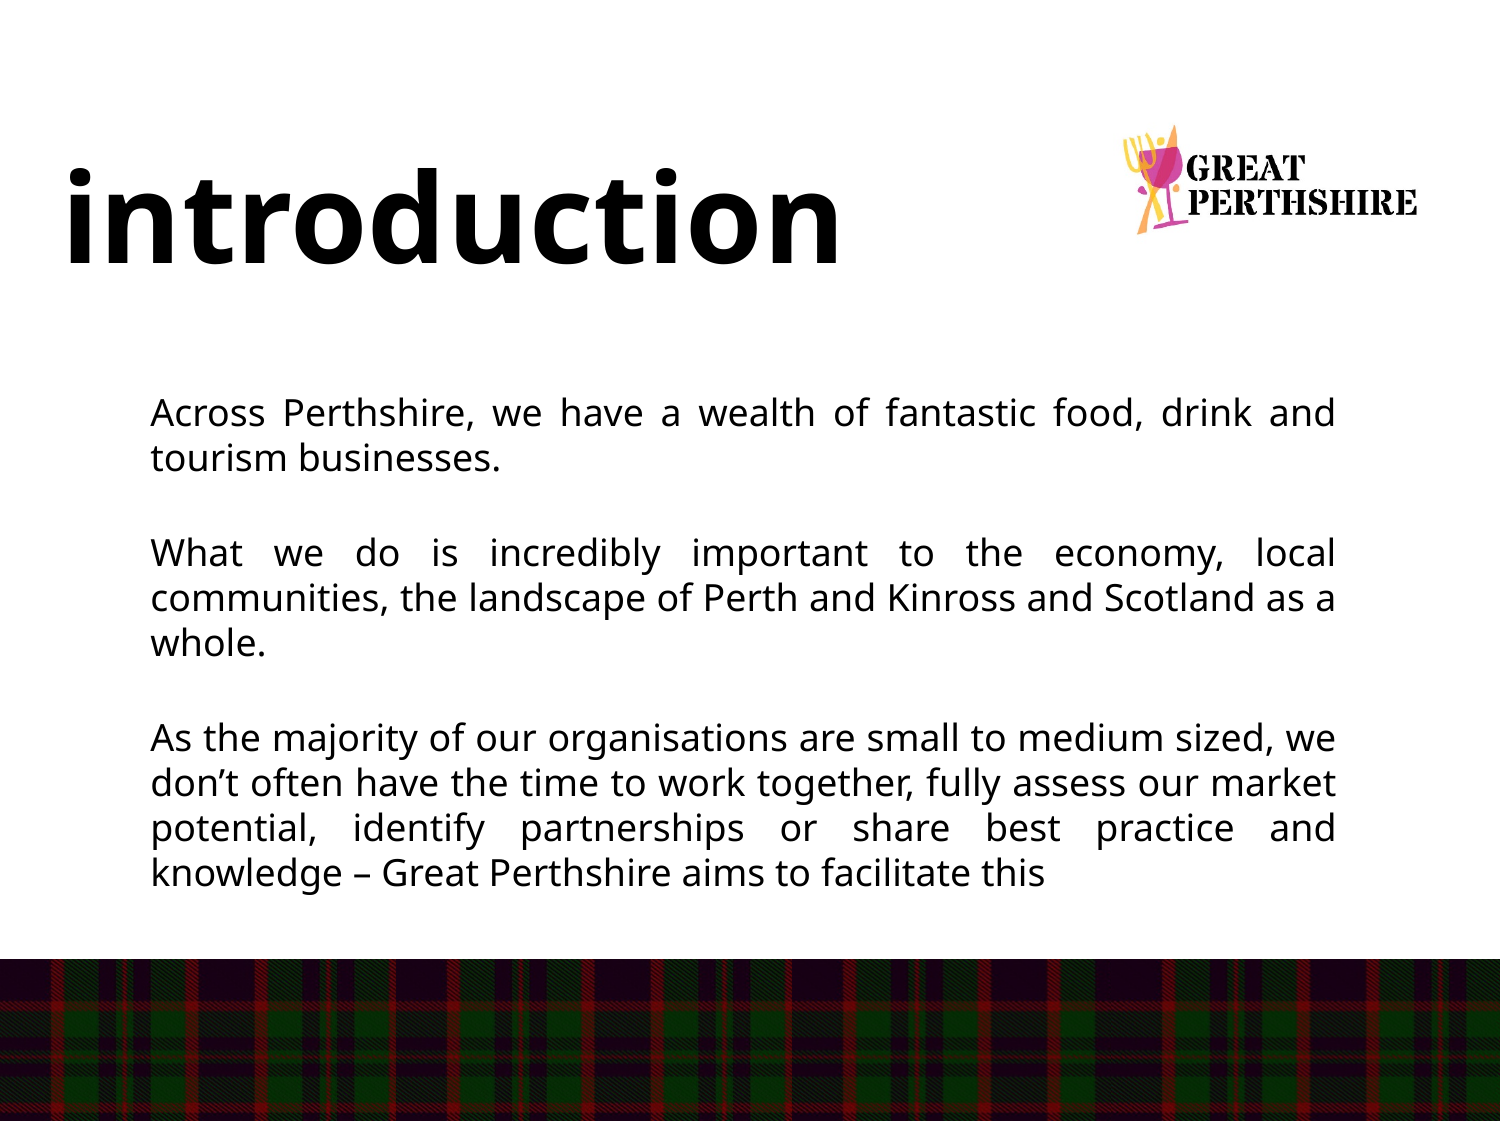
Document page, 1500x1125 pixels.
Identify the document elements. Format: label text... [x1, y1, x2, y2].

text_box introduction [46, 174, 1075, 253]
text_box Across Perthshire, we have a wealth of fantastic food, drink and tourism businesses. What we do is incredibly important to the economy, local communities, the landscape of Perth and Kinross and Scotland as a whole. As the majority of our organisations are small to medium sized, we don’t often have the time to work together, fully assess our market potential, identify partnerships or share best practice and knowledge – Great Perthshire aims to facilitate this [135, 381, 1353, 958]
picture [0, 959, 1500, 1122]
picture [1080, 89, 1459, 270]
